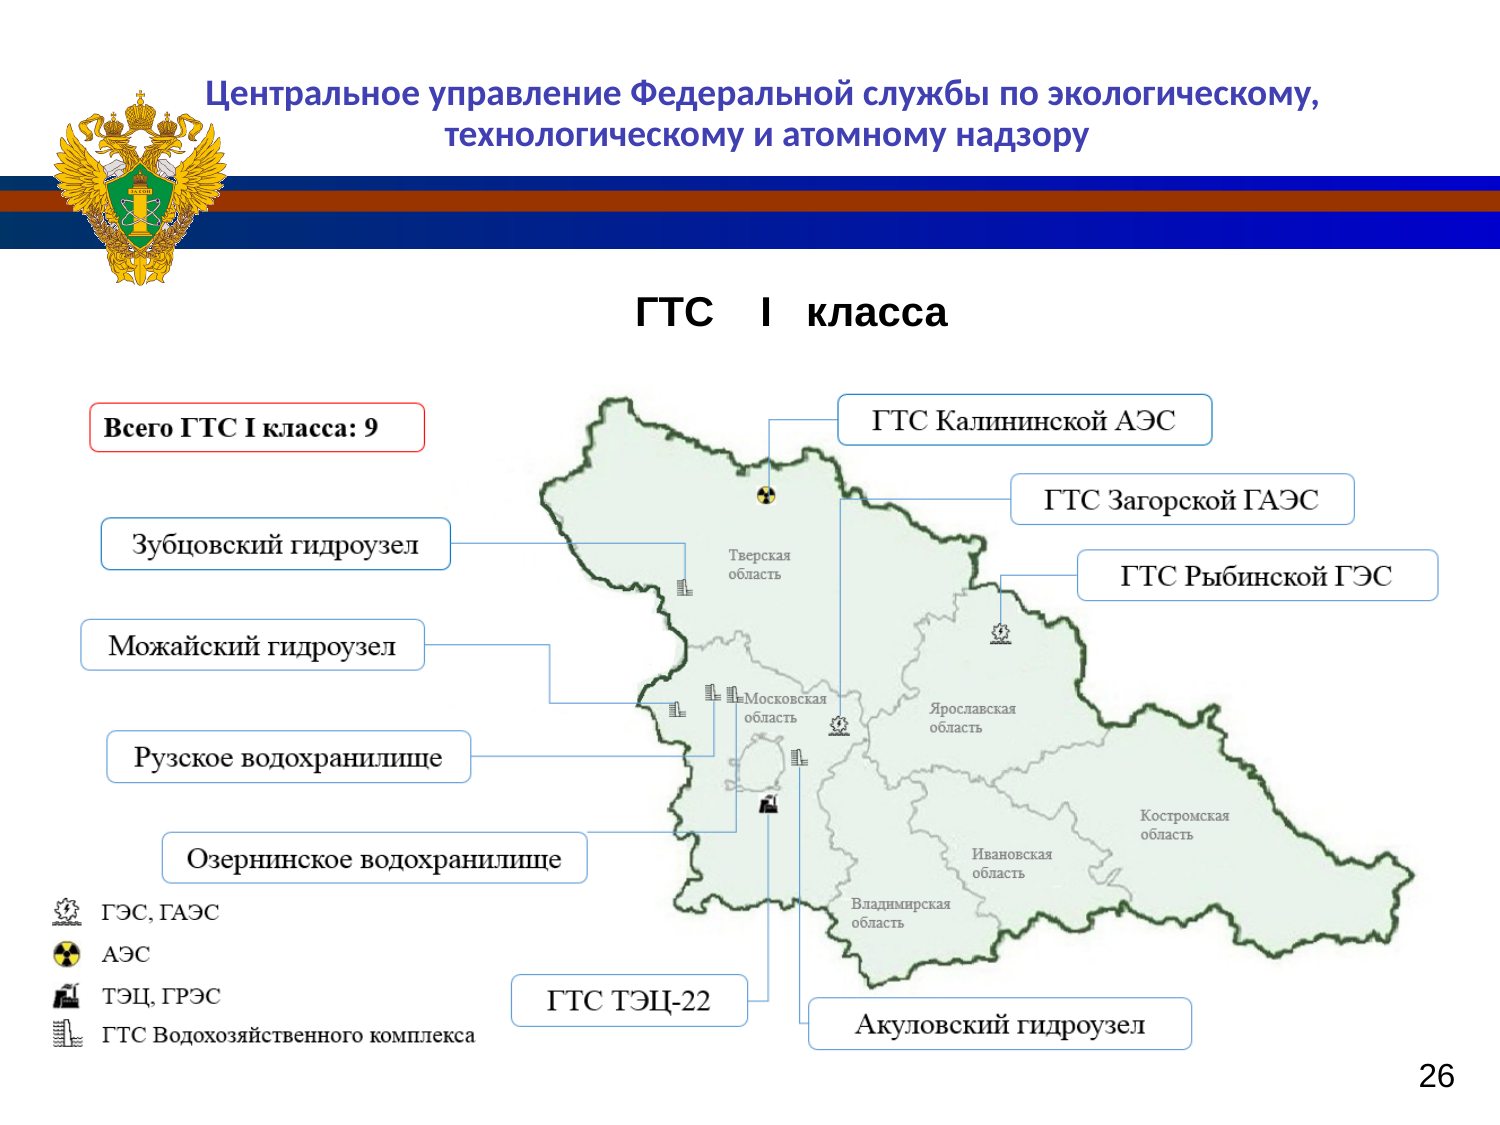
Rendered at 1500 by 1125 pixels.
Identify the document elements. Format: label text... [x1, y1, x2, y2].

picture [33, 385, 1468, 1059]
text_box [0, 20, 1500, 286]
slide_number 26 [1149, 1063, 1471, 1125]
text_box ГТС I класса [112, 293, 1471, 343]
